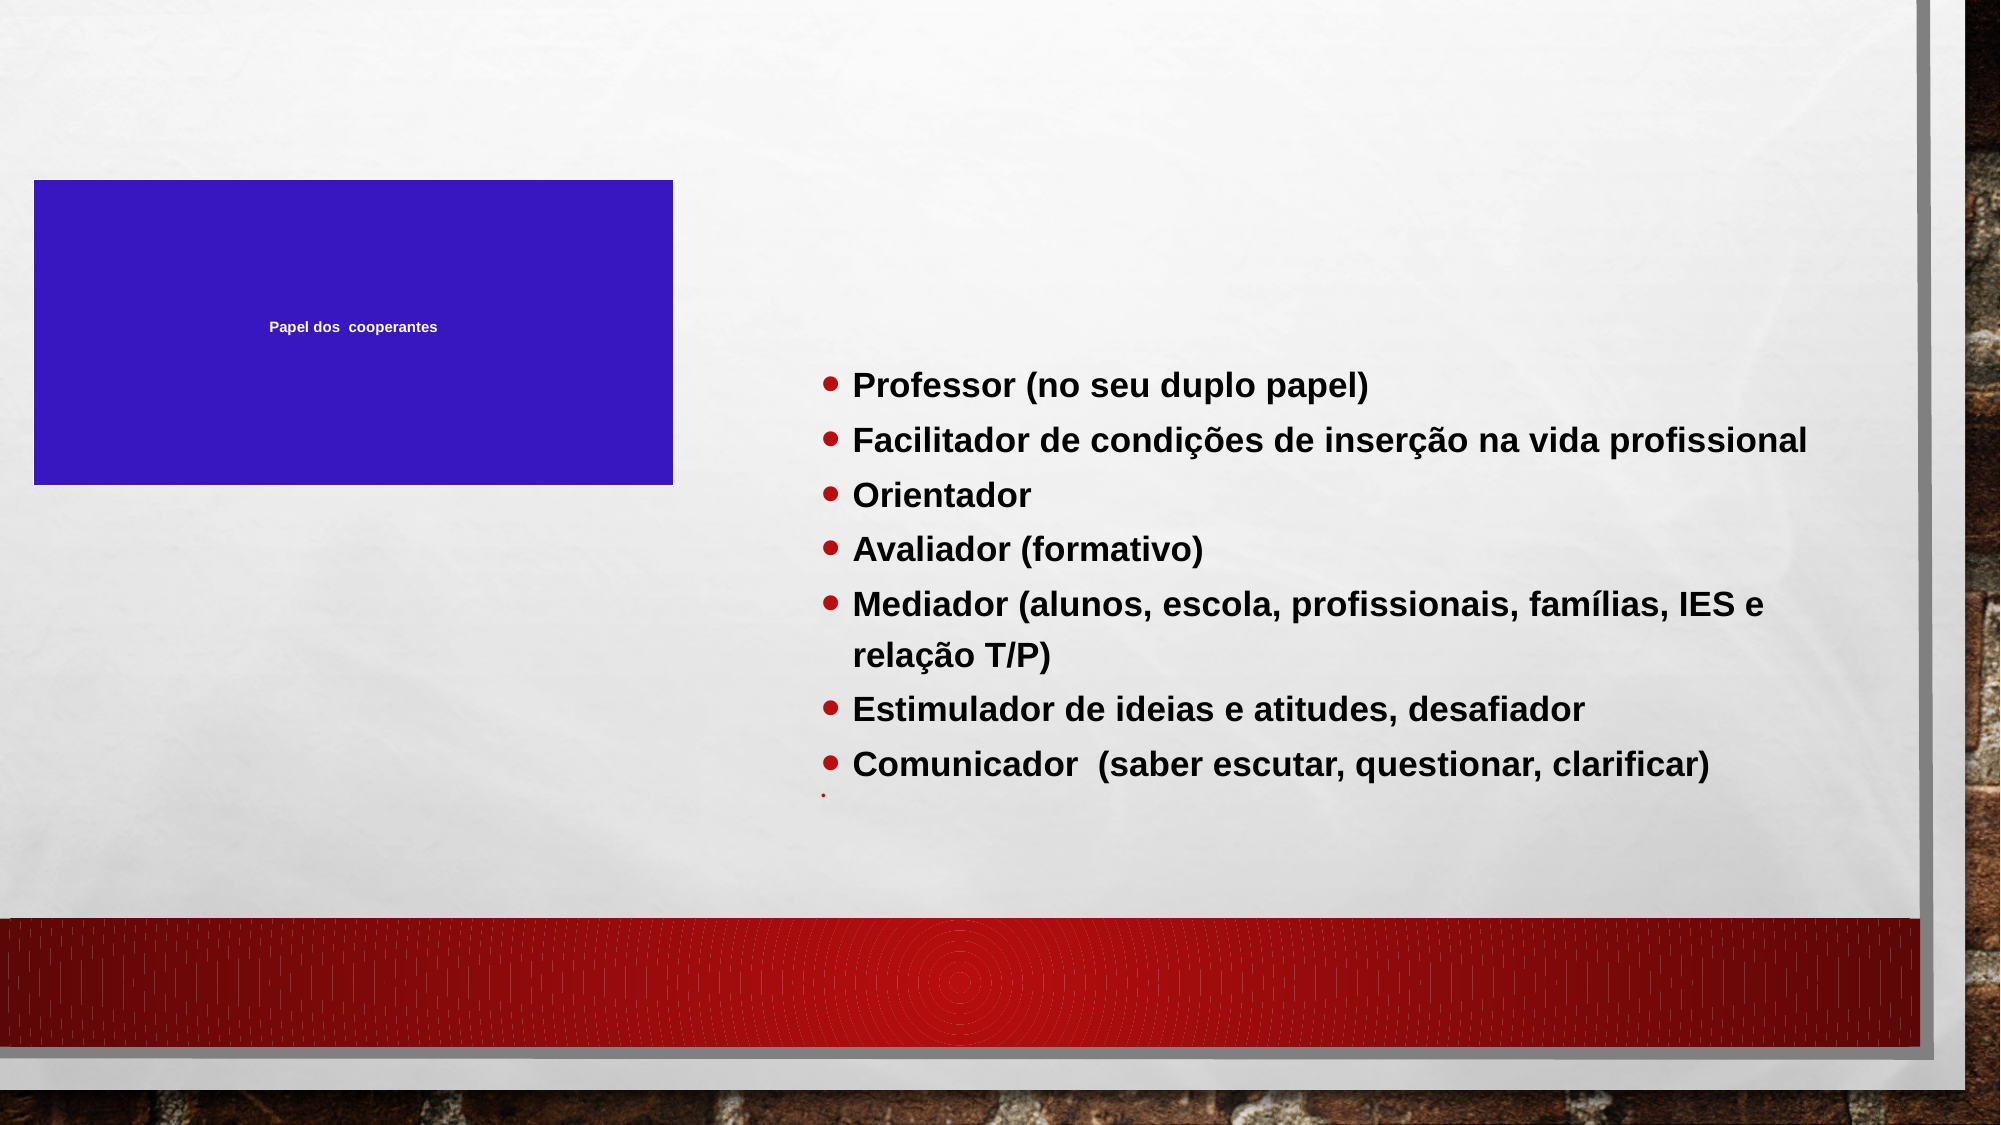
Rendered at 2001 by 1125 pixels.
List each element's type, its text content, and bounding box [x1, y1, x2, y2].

list Professor (no seu duplo papel) Facilitador de condições de inserção na vida profissional Orientador Avaliador (formativo) Mediador (alunos, escola, profissionais, famílias, IES e relação T/P) Estimulador de ideias e atitudes, desafiador Comunicador (saber escutar, questionar, clarificar) [806, 49, 1870, 884]
picture [0, 0, 2000, 1125]
title Papel dos cooperantes [33, 179, 674, 486]
